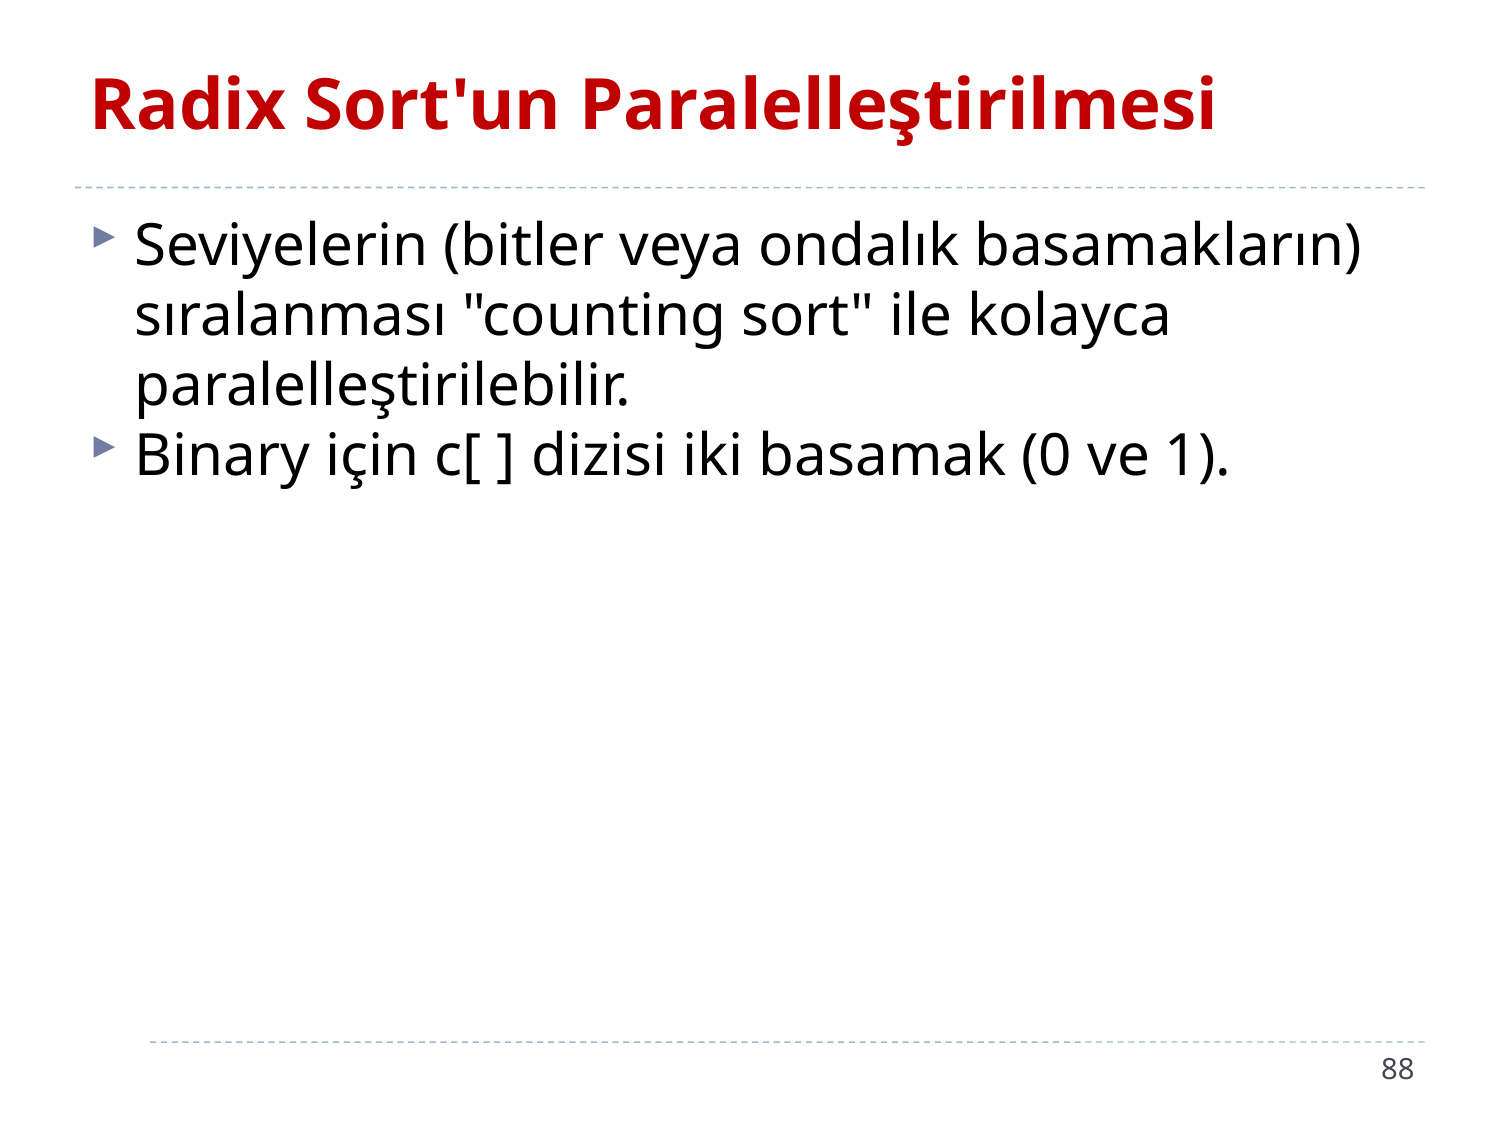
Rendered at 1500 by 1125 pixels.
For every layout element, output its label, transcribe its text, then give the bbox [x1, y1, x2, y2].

list Seviyelerin (bitler veya ondalık basamakların) sıralanması "counting sort" ile kolayca paralelleştirilebilir. Binary için c[ ] dizisi iki basamak (0 ve 1). [75, 200, 1425, 1010]
title Radix Sort'un Paralelleştirilmesi [75, 20, 1425, 183]
slide_number 88 [1080, 1042, 1430, 1103]
